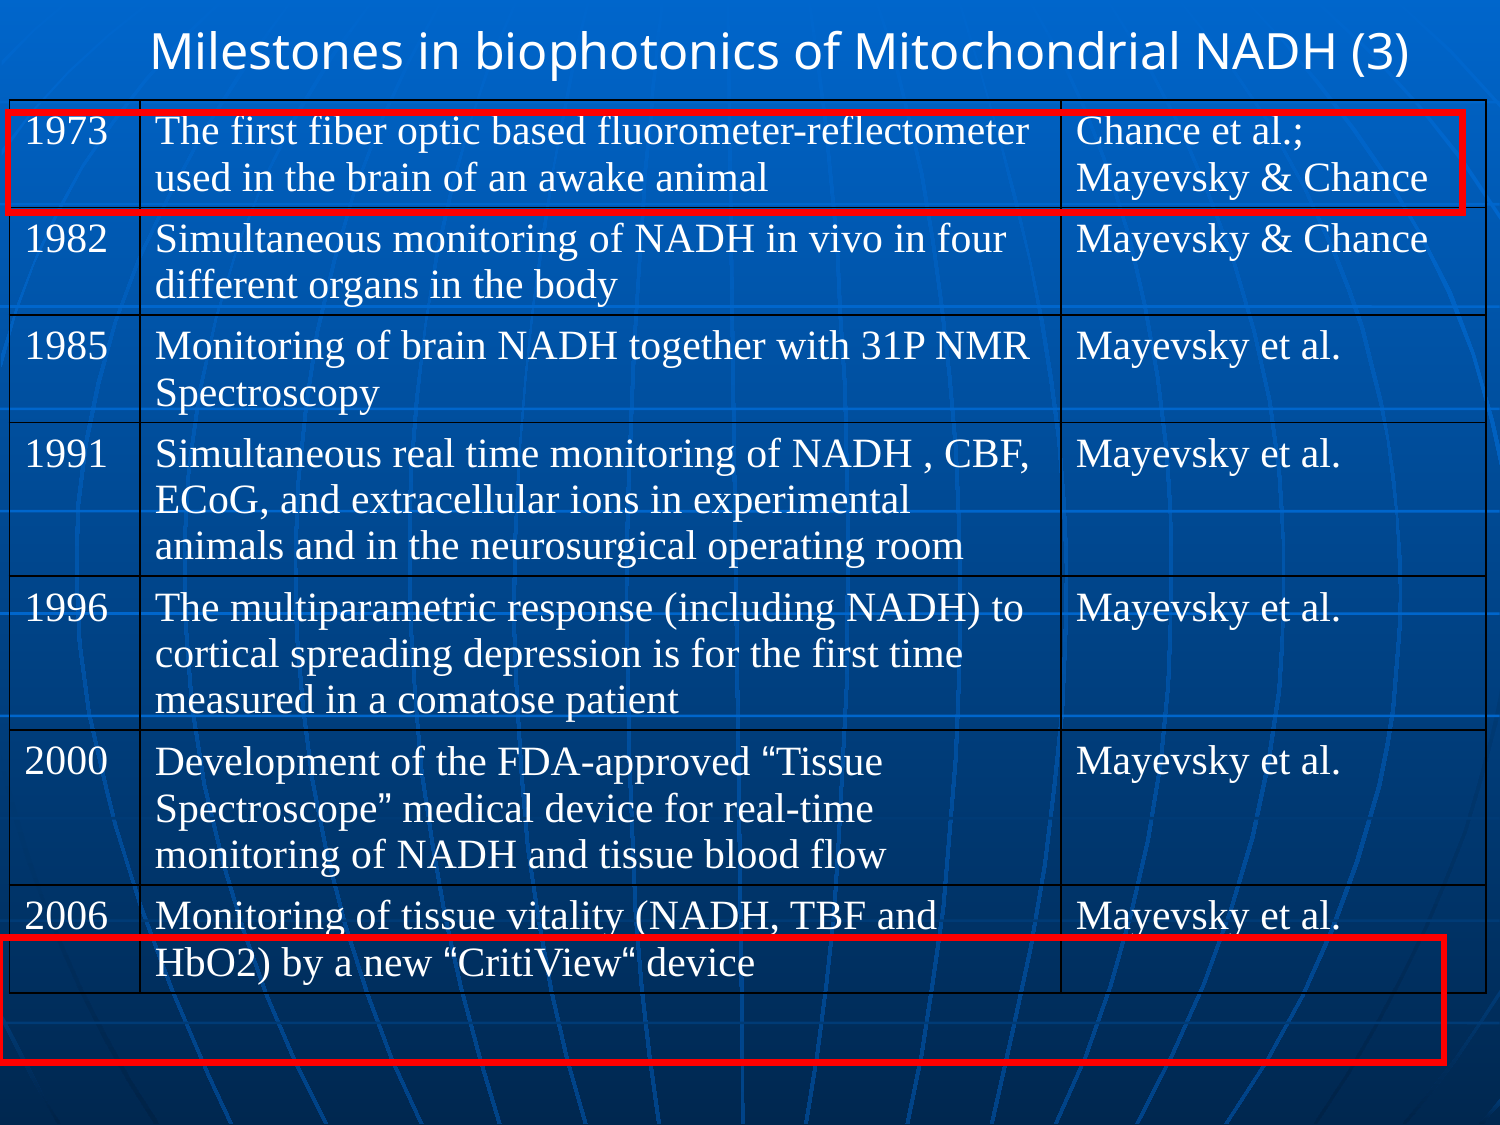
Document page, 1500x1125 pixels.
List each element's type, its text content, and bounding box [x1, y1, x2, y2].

table_cell Simultaneous real time monitoring of NADH , CBF, ECoG, and extracellular ions in experimental animals and in the neurosurgical operating room [141, 423, 1060, 575]
text_box Milestones in biophotonics of Mitochondrial NADH (3) [24, 12, 1425, 88]
table_cell Monitoring of brain NADH together with 31P NMR Spectroscopy [141, 316, 1060, 422]
table_cell Simultaneous monitoring of NADH in vivo in four different organs in the body [141, 213, 1060, 314]
table_header 1973 [10, 101, 139, 112]
table_header Chance et al.; Mayevsky & Chance [1062, 101, 1485, 207]
table_cell Mayevsky et al. [1062, 316, 1485, 422]
table_cell Mayevsky et al. [1062, 886, 1485, 992]
table_cell Mayevsky & Chance [1062, 208, 1485, 314]
table_cell Mayevsky et al. [1062, 731, 1485, 884]
table_cell Mayevsky et al. [1062, 577, 1485, 729]
table_cell Monitoring of tissue vitality (NADH, TBF and HbO2) by a new “CritiView“ device [141, 886, 1060, 937]
table_header The first fiber optic based fluorometer-reflectometer used in the brain of an awake animal [141, 101, 1060, 112]
table_cell Mayevsky et al. [1062, 423, 1485, 575]
table_cell 2006 [10, 886, 139, 937]
table_cell 1996 [10, 577, 139, 729]
text_box [0, 937, 1444, 1063]
table_cell 1991 [10, 423, 139, 575]
table_cell The multiparametric response (including NADH) to cortical spreading depression is for the first time measured in a comatose patient [141, 577, 1060, 729]
table_cell Development of the FDA-approved “Tissue Spectroscope” medical device for real-time monitoring of NADH and tissue blood flow [141, 731, 1060, 884]
text_box [7, 112, 1463, 213]
table_cell 2000 [10, 731, 139, 884]
table_cell 1985 [10, 316, 139, 422]
table_cell 1982 [10, 213, 139, 314]
